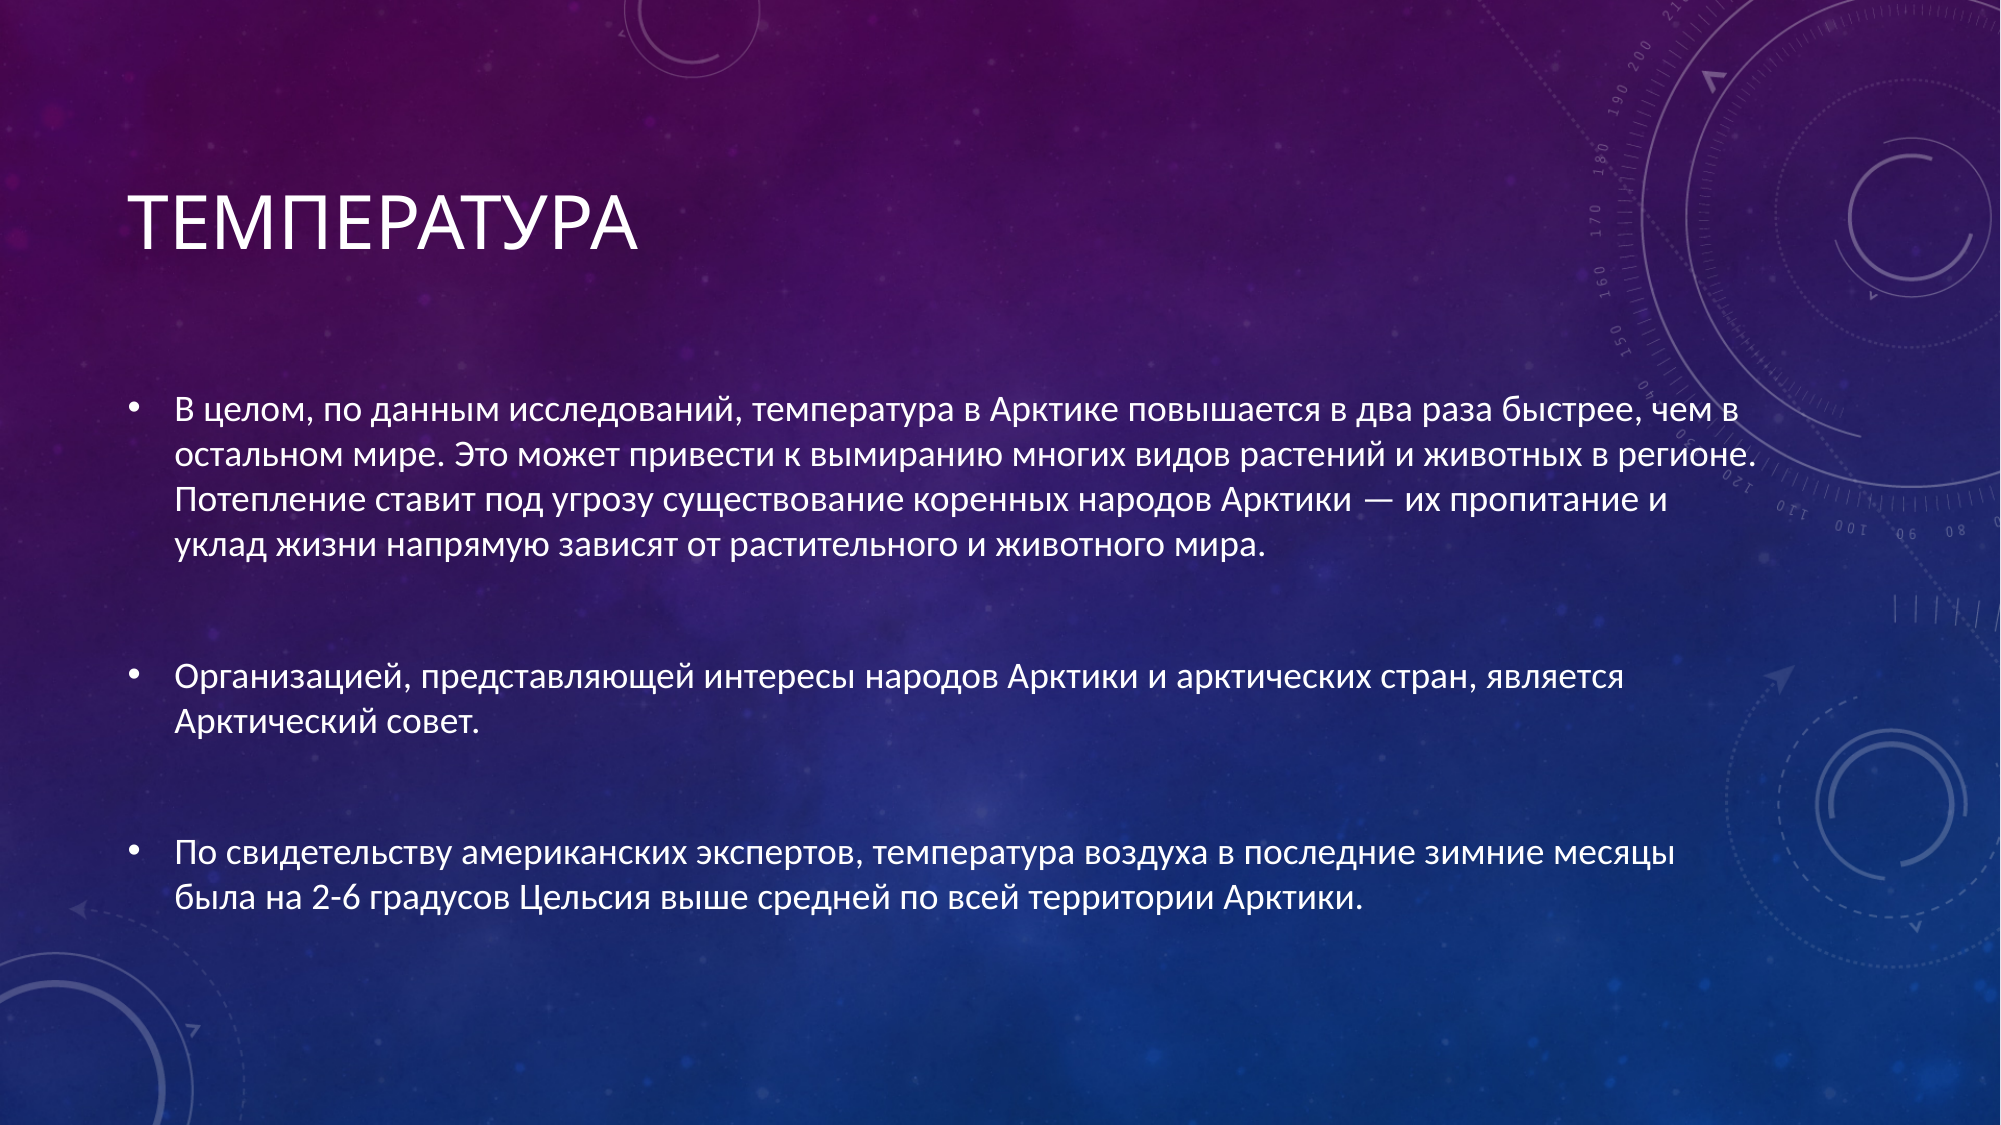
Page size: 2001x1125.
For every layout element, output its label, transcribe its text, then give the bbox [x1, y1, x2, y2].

picture [0, 0, 2001, 1125]
title Температура [112, 99, 1775, 339]
list В целом, по данным исследований, температура в Арктике повышается в два раза быстрее, чем в остальном мире. Это может привести к вымиранию многих видов растений и животных в регионе. Потепление ставит под угрозу существование коренных народов Арктики — их пропитание и уклад жизни напрямую зависят от растительного и животного мира. Организацией, представляющей интересы народов Арктики и арктических стран, является Арктический совет. По свидетельству американских экспертов, температура воздуха в последние зимние месяцы была на 2-6 градусов Цельсия выше средней по всей территории Арктики. [112, 351, 1775, 950]
